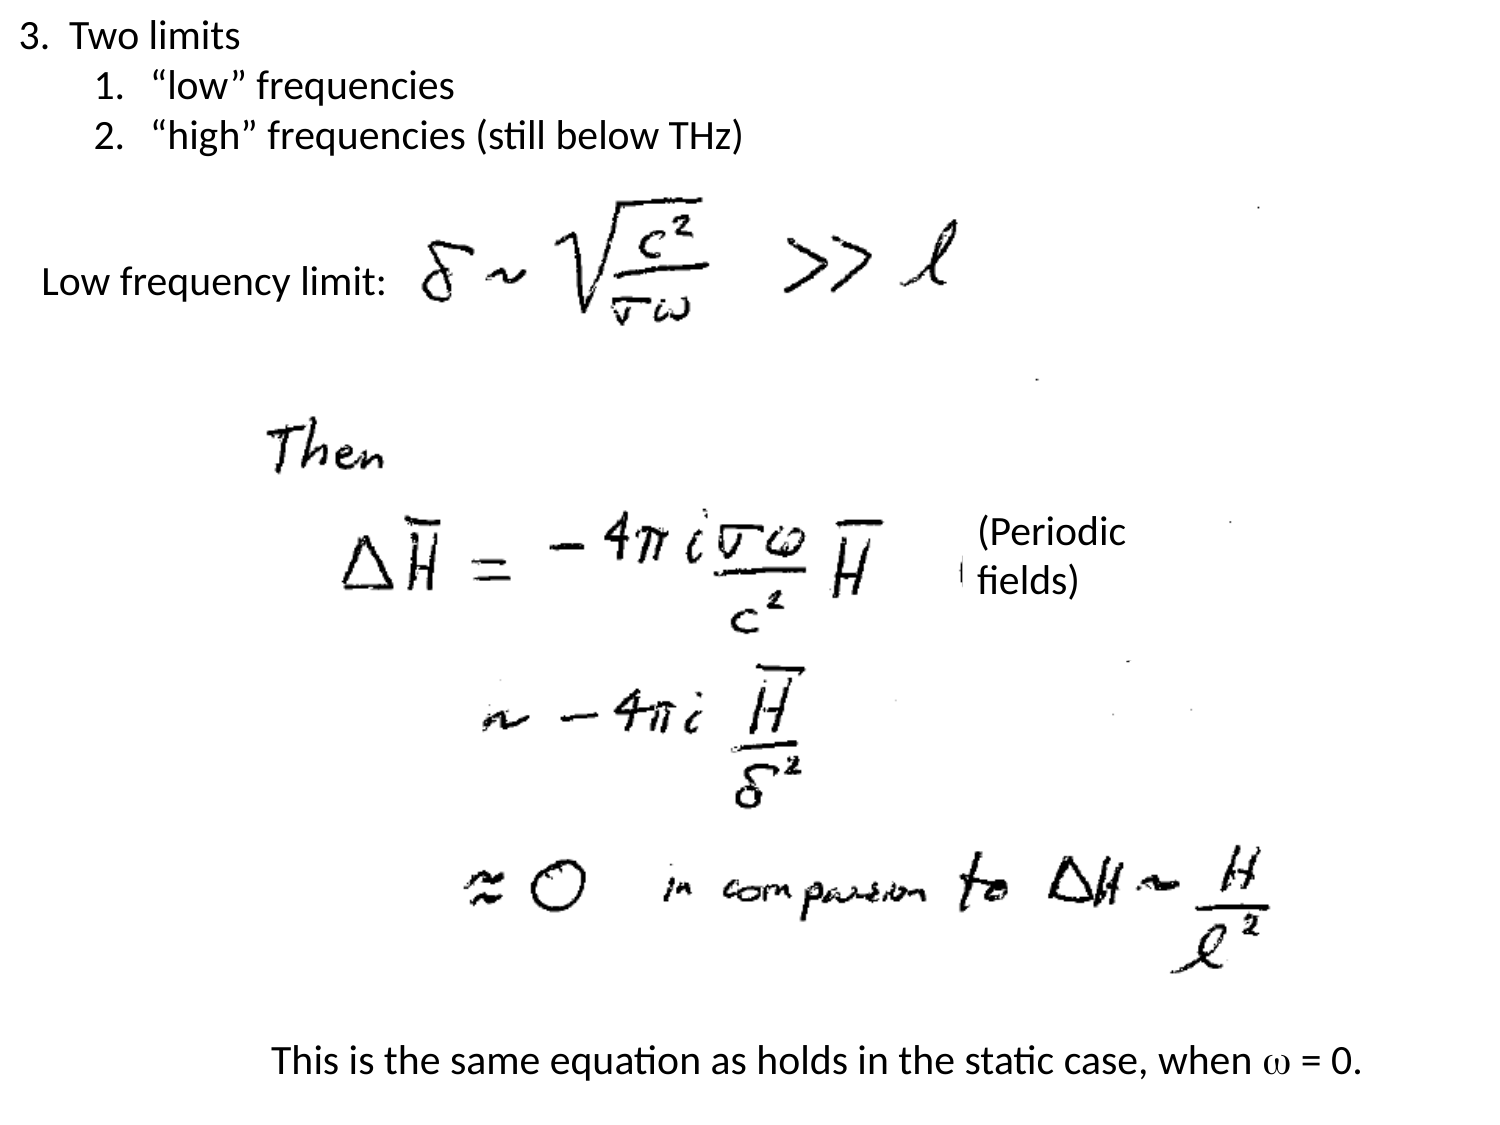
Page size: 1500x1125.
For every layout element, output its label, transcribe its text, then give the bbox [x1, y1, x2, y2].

picture [253, 174, 1273, 981]
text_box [449, 236, 476, 281]
text_box This is the same equation as holds in the static case, when w = 0. [256, 1025, 1378, 1090]
text_box Low frequency limit: [26, 246, 248, 312]
text_box 3. Two limits “low” frequencies “high” frequencies (still below THz) [3, 0, 760, 165]
